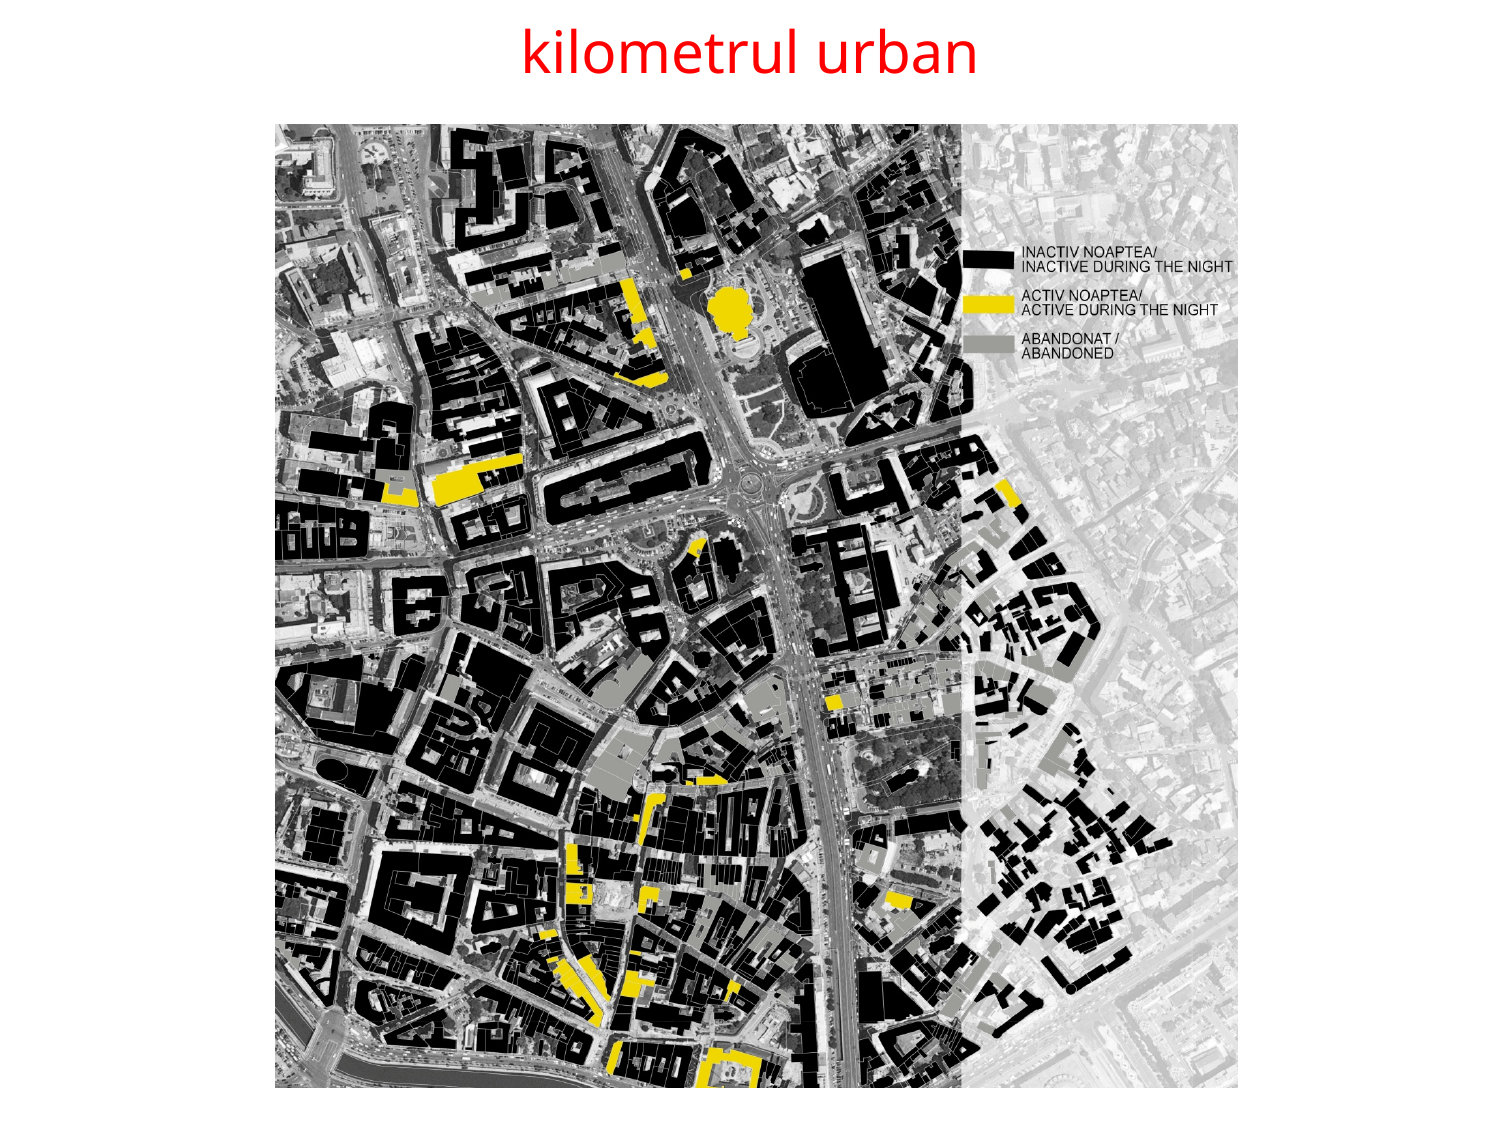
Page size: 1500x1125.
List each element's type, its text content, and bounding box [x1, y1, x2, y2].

picture [274, 124, 1238, 1088]
title kilometrul urban [112, 0, 1388, 113]
